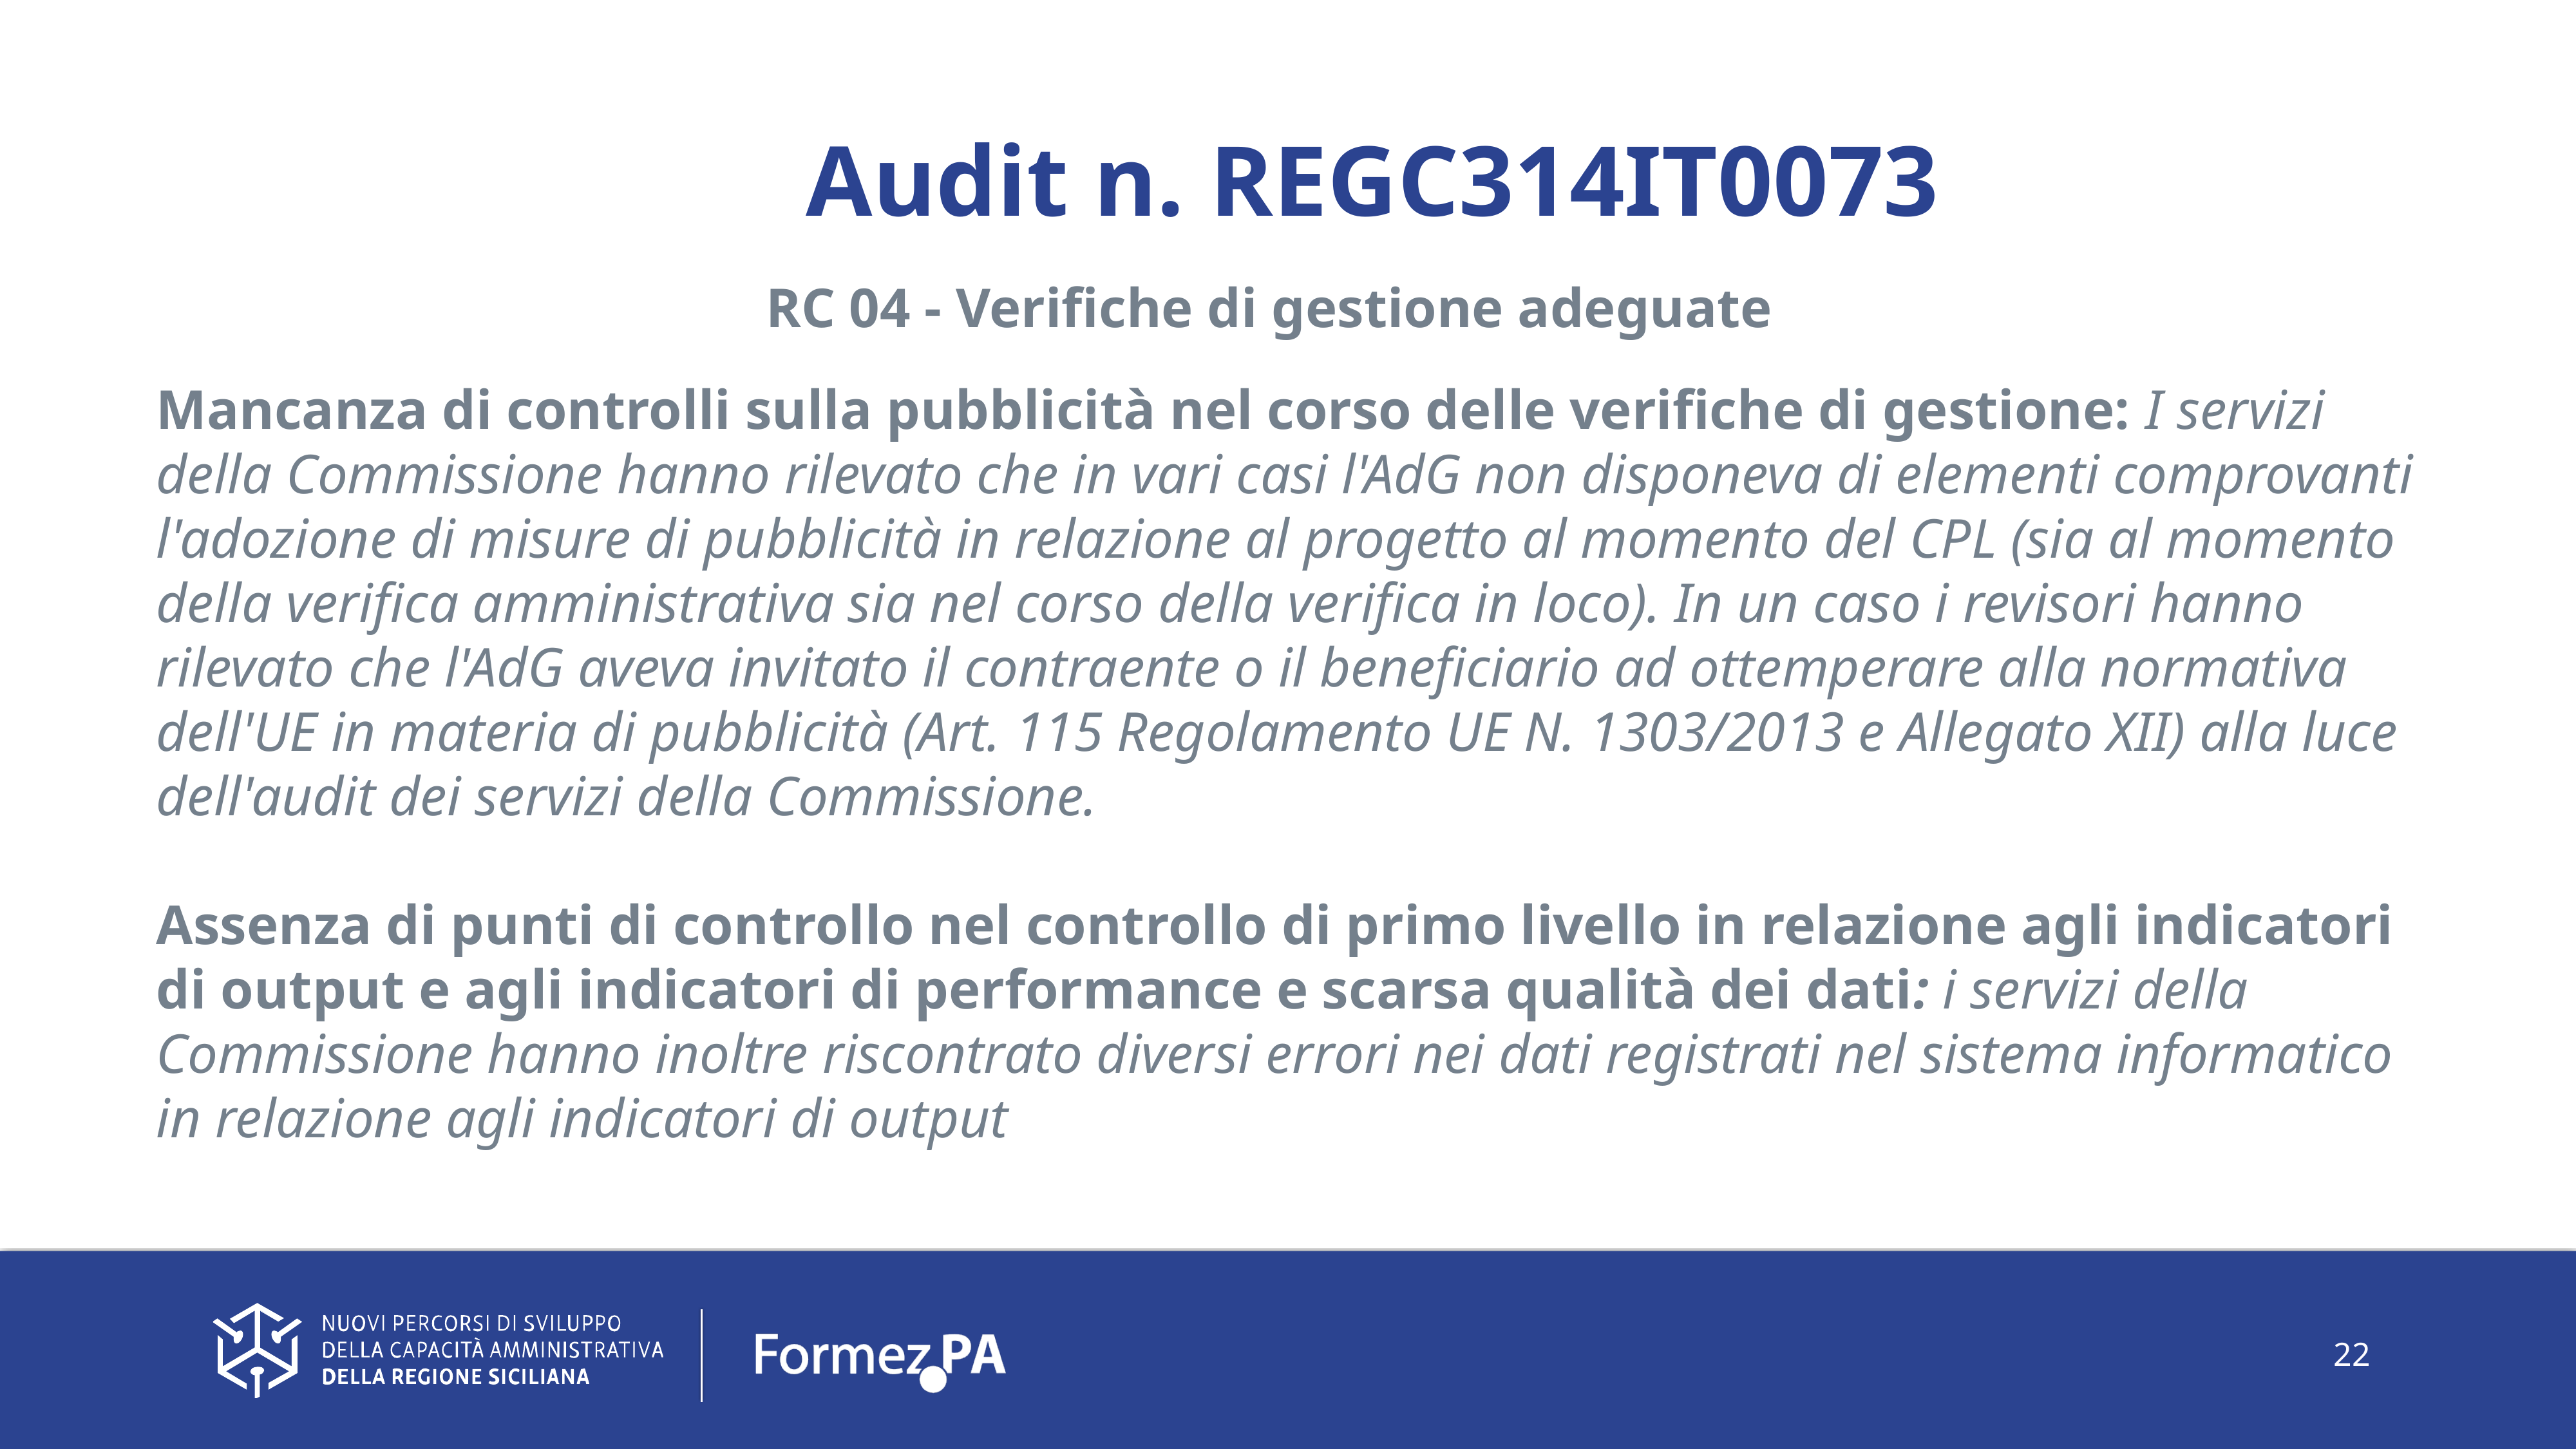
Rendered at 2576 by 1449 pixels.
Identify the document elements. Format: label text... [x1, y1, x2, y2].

text_box Audit n. REGC314IT0073 [506, 115, 2239, 241]
text_box Mancanza di controlli sulla pubblicità nel corso delle verifiche di gestione: I servizi della Commissione hanno rilevato che in vari casi l'AdG non disponeva di elementi comprovanti l'adozione di misure di pubblicità in relazione al progetto al momento del CPL (sia al momento della verifica amministrativa sia nel corso della verifica in loco). In un caso i revisori hanno rilevato che l'AdG aveva invitato il contraente o il beneficiario ad ottemperare alla normativa dell'UE in materia di pubblicità (Art. 115 Regolamento UE N. 1303/2013 e Allegato XII) alla luce dell'audit dei servizi della Commissione. Assenza di punti di controllo nel controllo di primo livello in relazione agli indicatori di output e agli indicatori di performance e scarsa qualità dei dati: i servizi della Commissione hanno inoltre riscontrato diversi errori nei dati registrati nel sistema informatico in relazione agli indicatori di output [147, 370, 2461, 1153]
text_box RC 04 - Verifiche di gestione adeguate [756, 269, 1797, 343]
picture [671, 1280, 1090, 1448]
